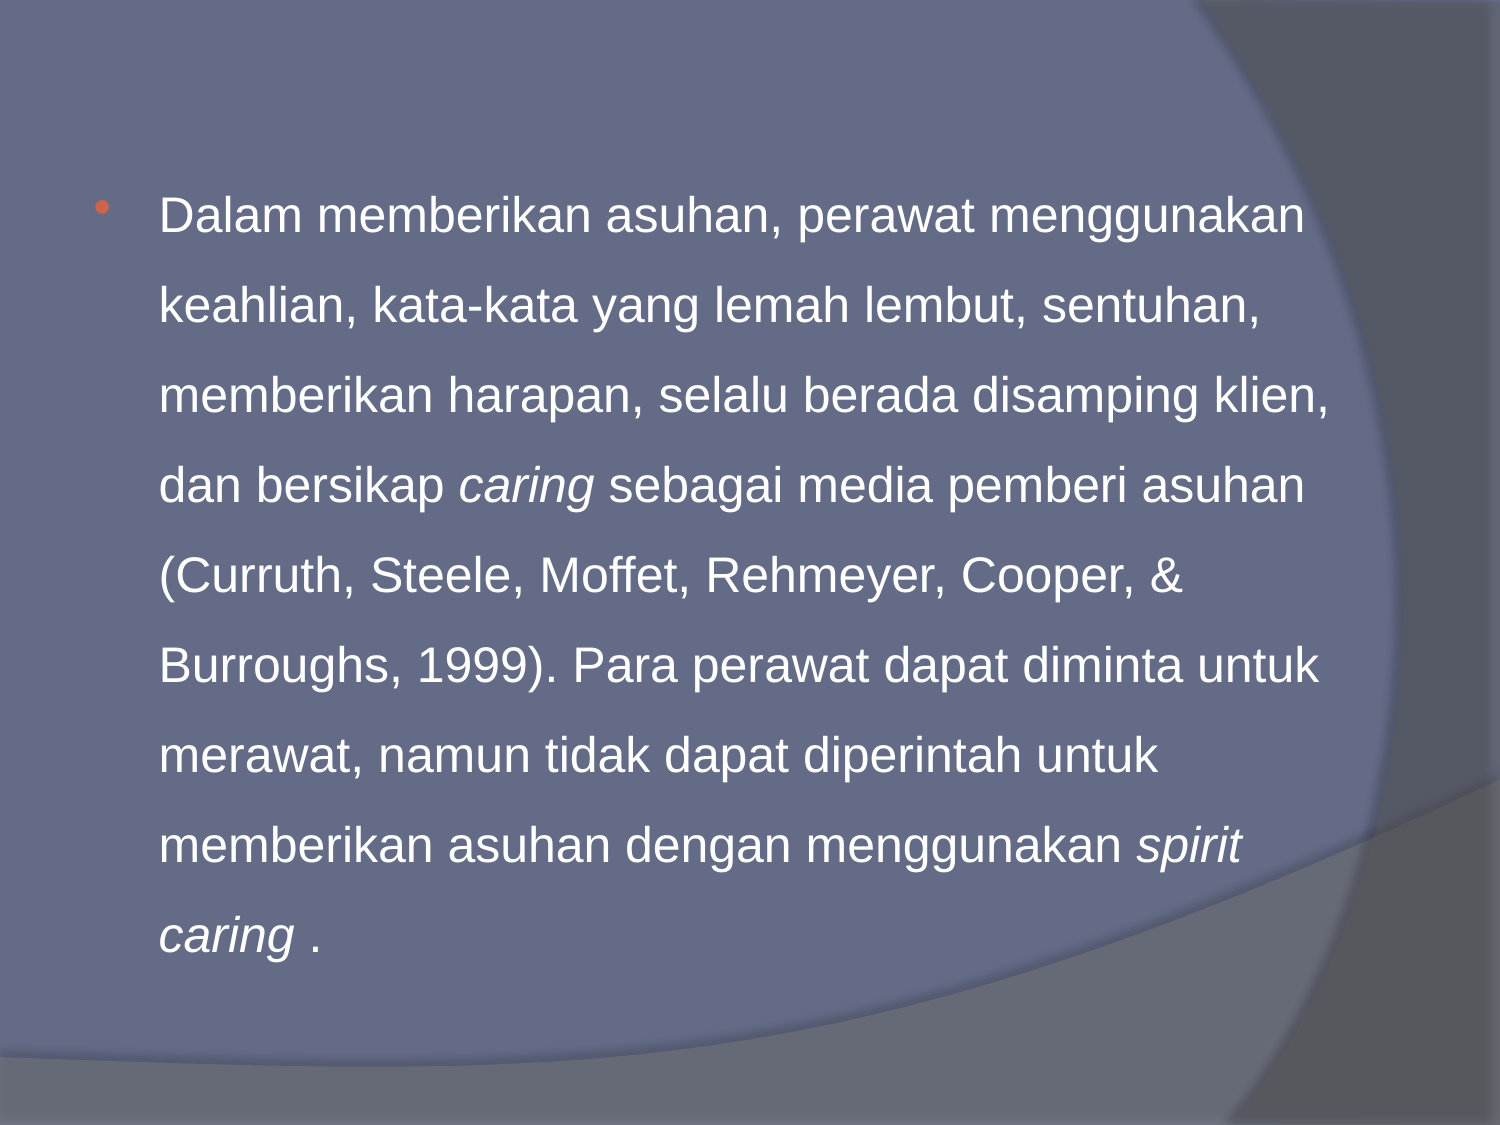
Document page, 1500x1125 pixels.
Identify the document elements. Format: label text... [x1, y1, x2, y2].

list Dalam memberikan asuhan, perawat menggunakan keahlian, kata-kata yang lemah lembut, sentuhan, memberikan harapan, selalu berada disamping klien, dan bersikap caring sebagai media pemberi asuhan (Curruth, Steele, Moffet, Rehmeyer, Cooper, & Burroughs, 1999). Para perawat dapat diminta untuk merawat, namun tidak dapat diperintah untuk memberikan asuhan dengan menggunakan spirit caring . [75, 75, 1375, 968]
